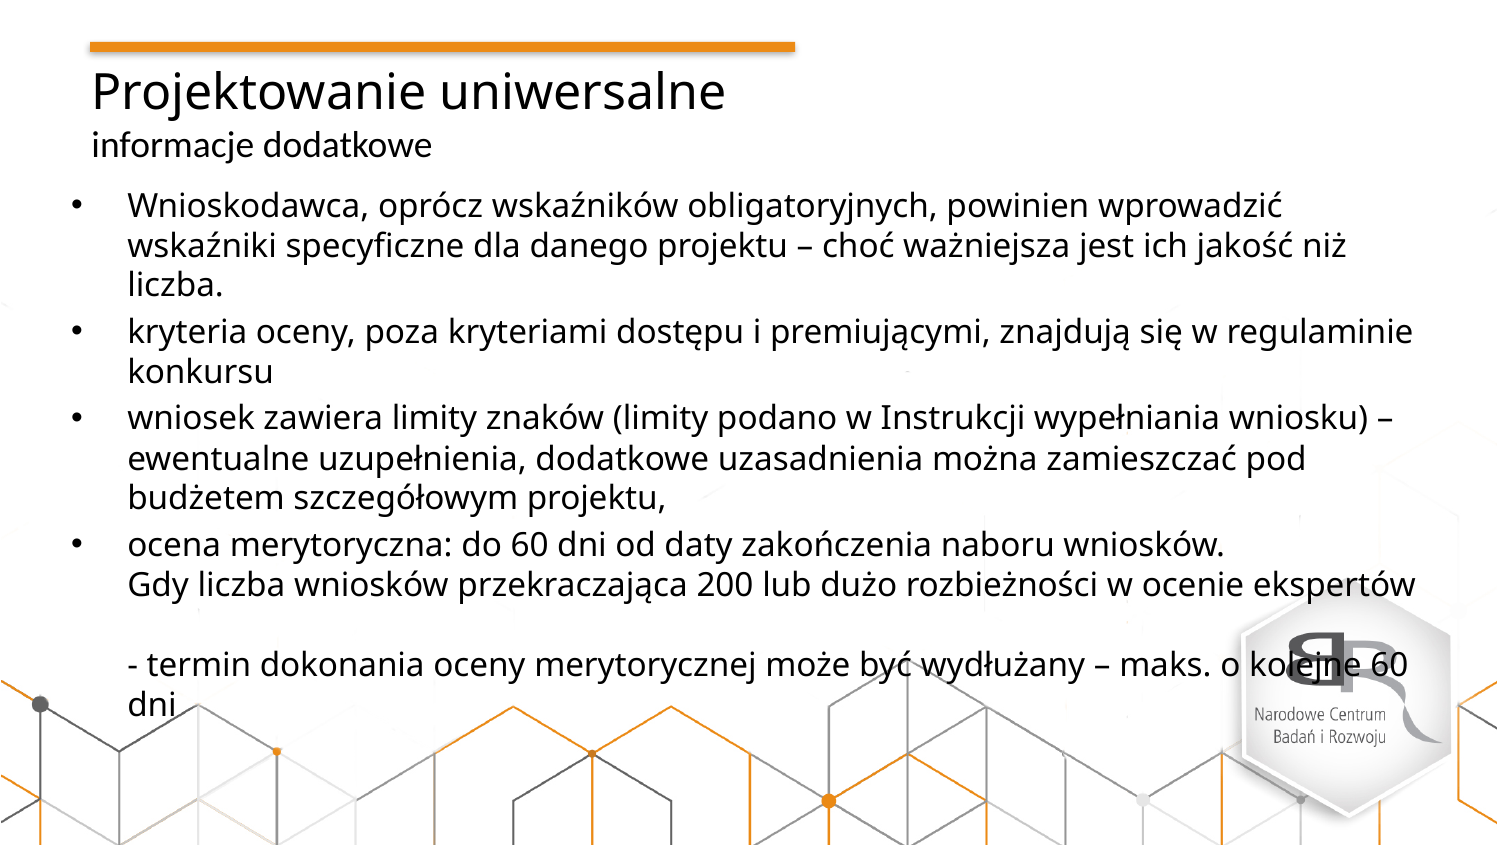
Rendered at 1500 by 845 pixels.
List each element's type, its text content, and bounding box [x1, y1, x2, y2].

list Wnioskodawca, oprócz wskaźników obligatoryjnych, powinien wprowadzić wskaźniki specyficzne dla danego projektu – choć ważniejsza jest ich jakość niż liczba. kryteria oceny, poza kryteriami dostępu i premiującymi, znajdują się w regulaminie konkursu wniosek zawiera limity znaków (limity podano w Instrukcji wypełniania wniosku) – ewentualne uzupełnienia, dodatkowe uzasadnienia można zamieszczać pod budżetem szczegółowym projektu, ocena merytoryczna: do 60 dni od daty zakończenia naboru wniosków. Gdy liczba wniosków przekraczająca 200 lub dużo rozbieżności w ocenie ekspertów - termin dokonania oceny merytorycznej może być wydłużany – maks. o kolejne 60 dni [56, 176, 1440, 702]
picture [1, 3, 1497, 845]
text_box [76, 41, 1139, 174]
